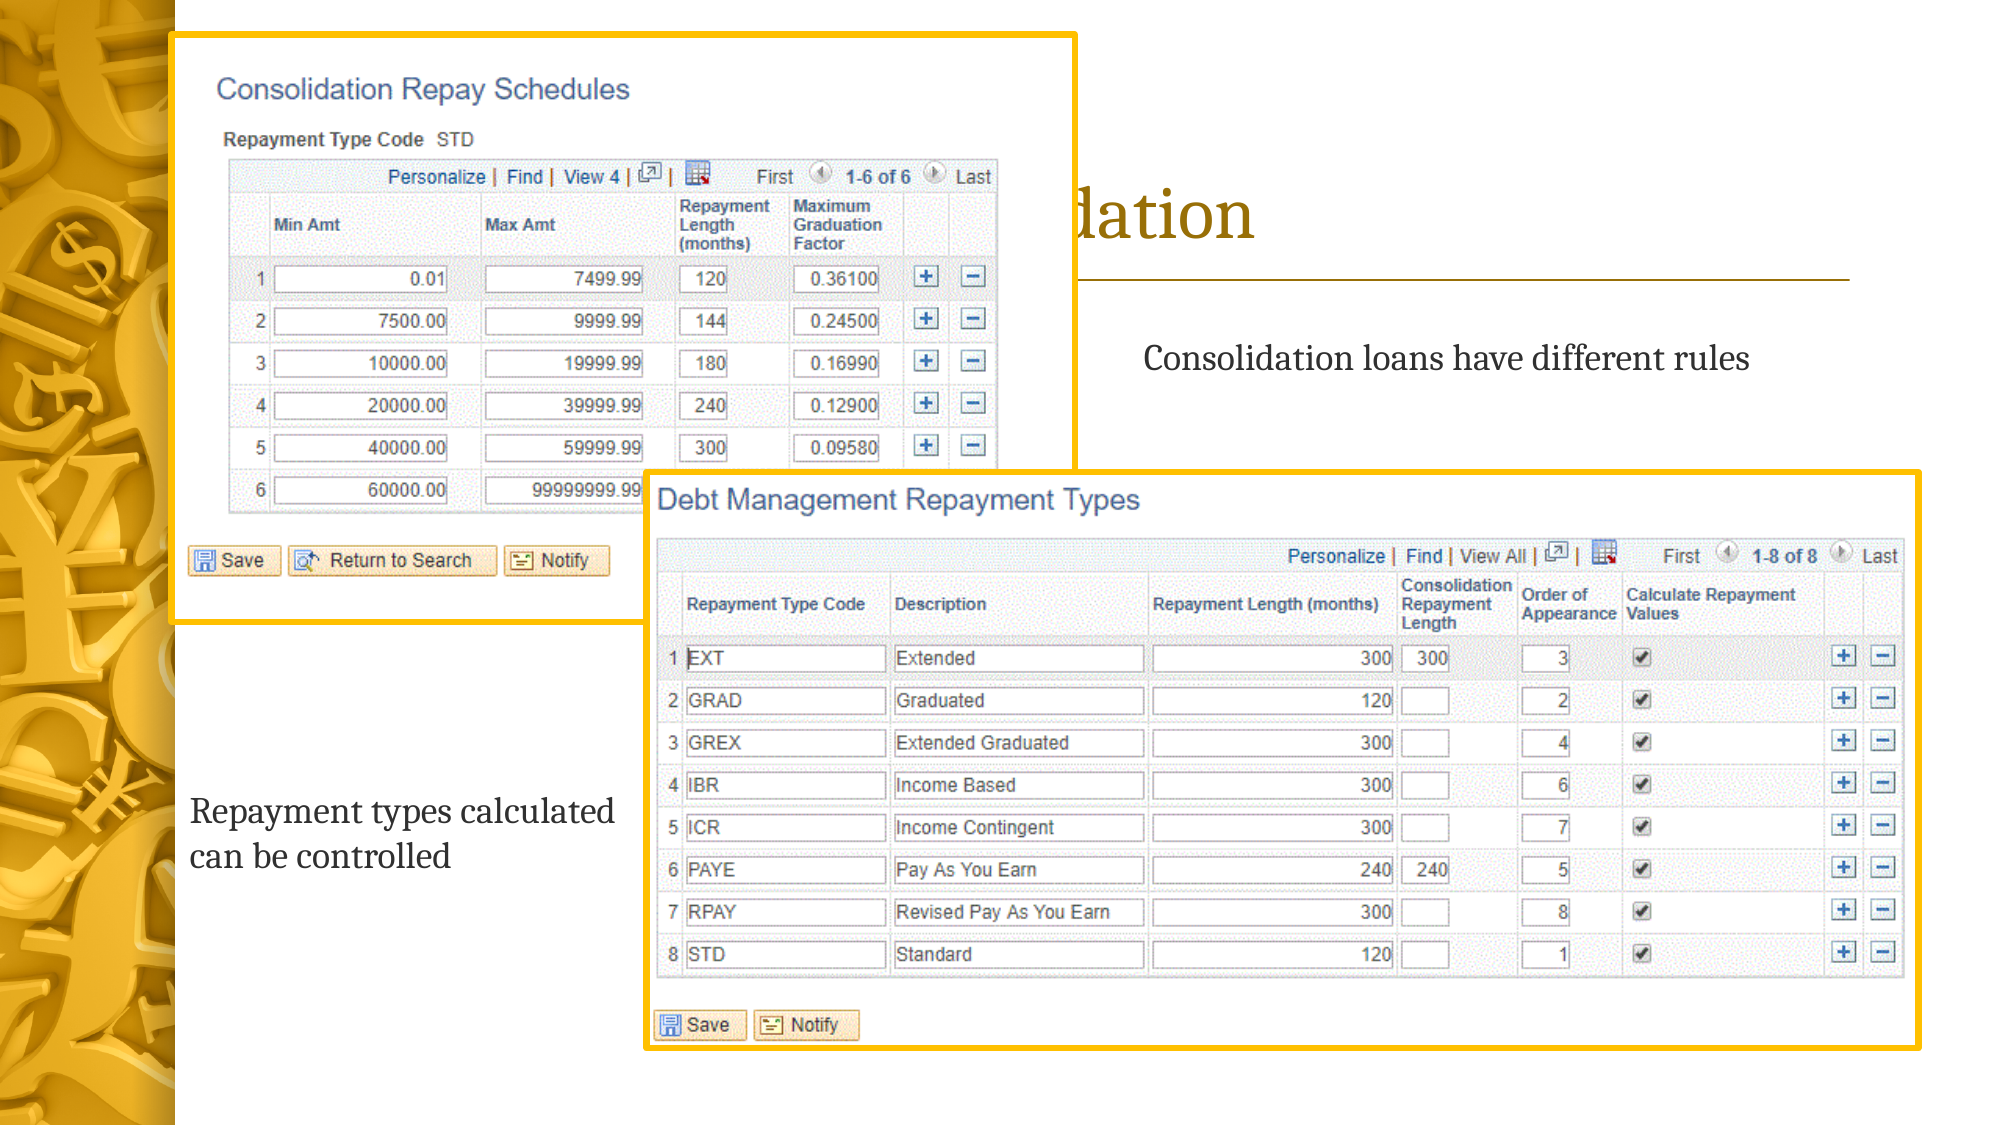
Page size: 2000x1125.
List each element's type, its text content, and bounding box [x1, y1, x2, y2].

text_box Consolidation loans have different rules [1128, 325, 1766, 386]
title Repayment Setup/Consolidation [1078, 62, 1863, 263]
picture [174, 37, 1916, 1046]
text_box Repayment types calculated can be controlled [174, 778, 649, 928]
picture [0, 0, 175, 1125]
